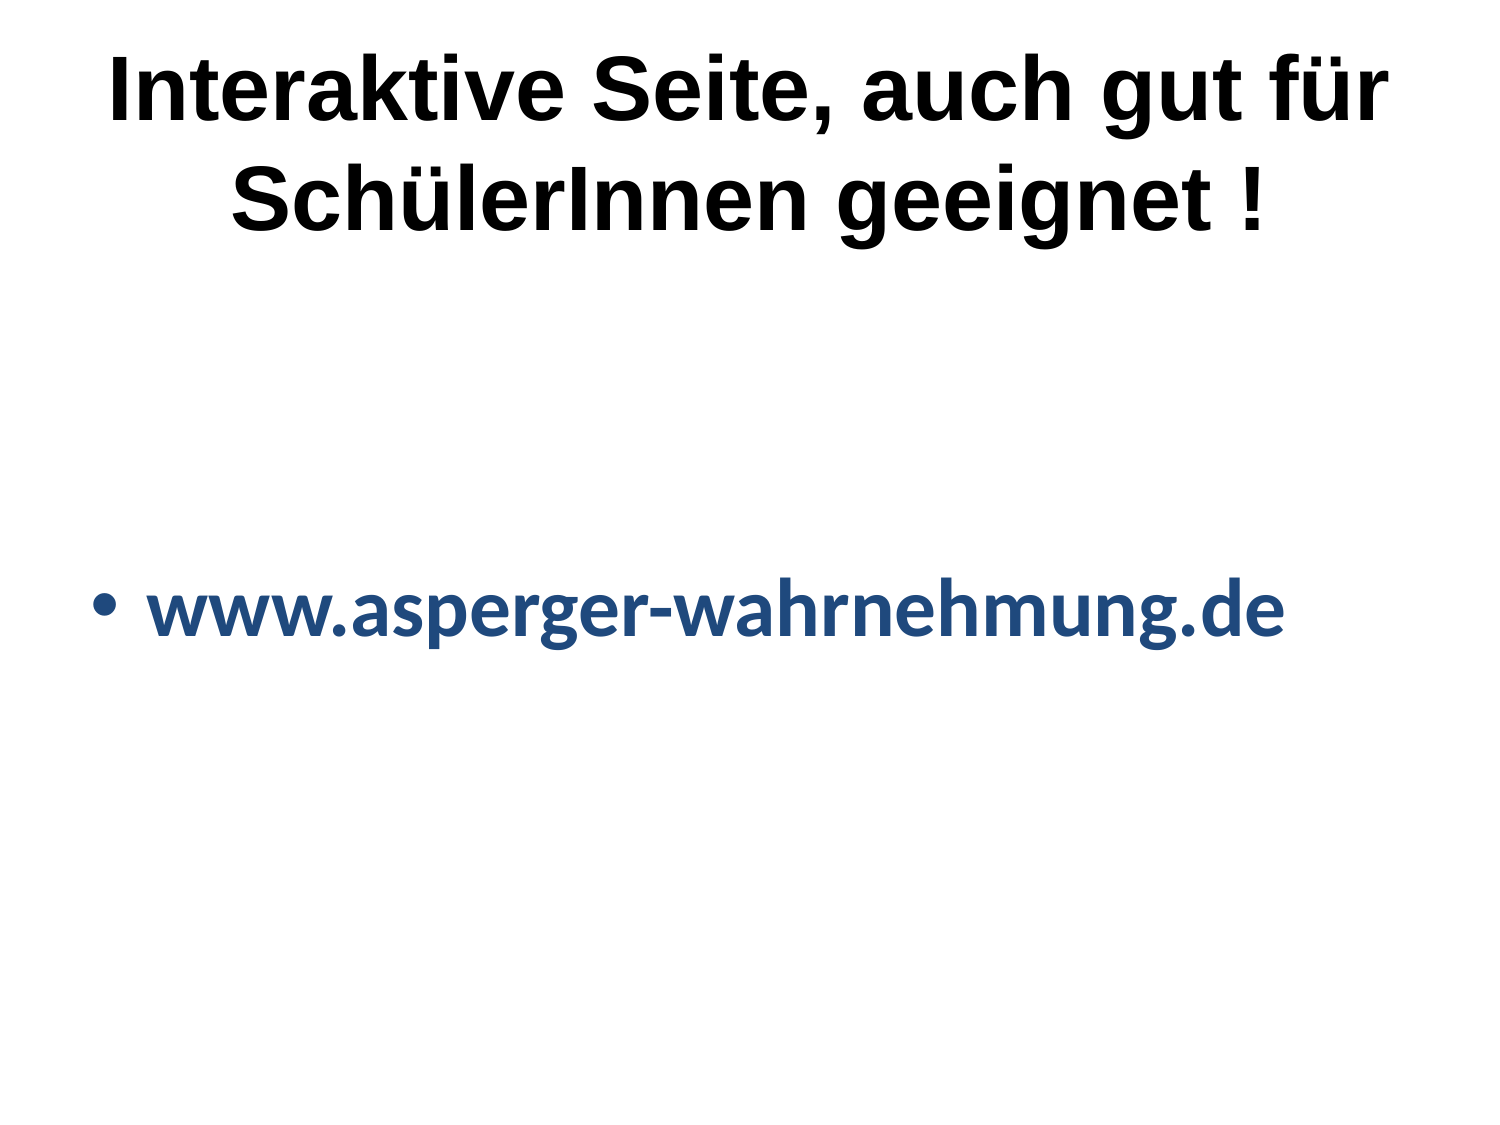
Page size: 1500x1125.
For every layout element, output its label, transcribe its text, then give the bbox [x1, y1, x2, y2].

list www.asperger-wahrnehmung.de [75, 262, 1425, 1005]
title Interaktive Seite, auch gut für SchülerInnen geeignet ! [75, 45, 1425, 233]
